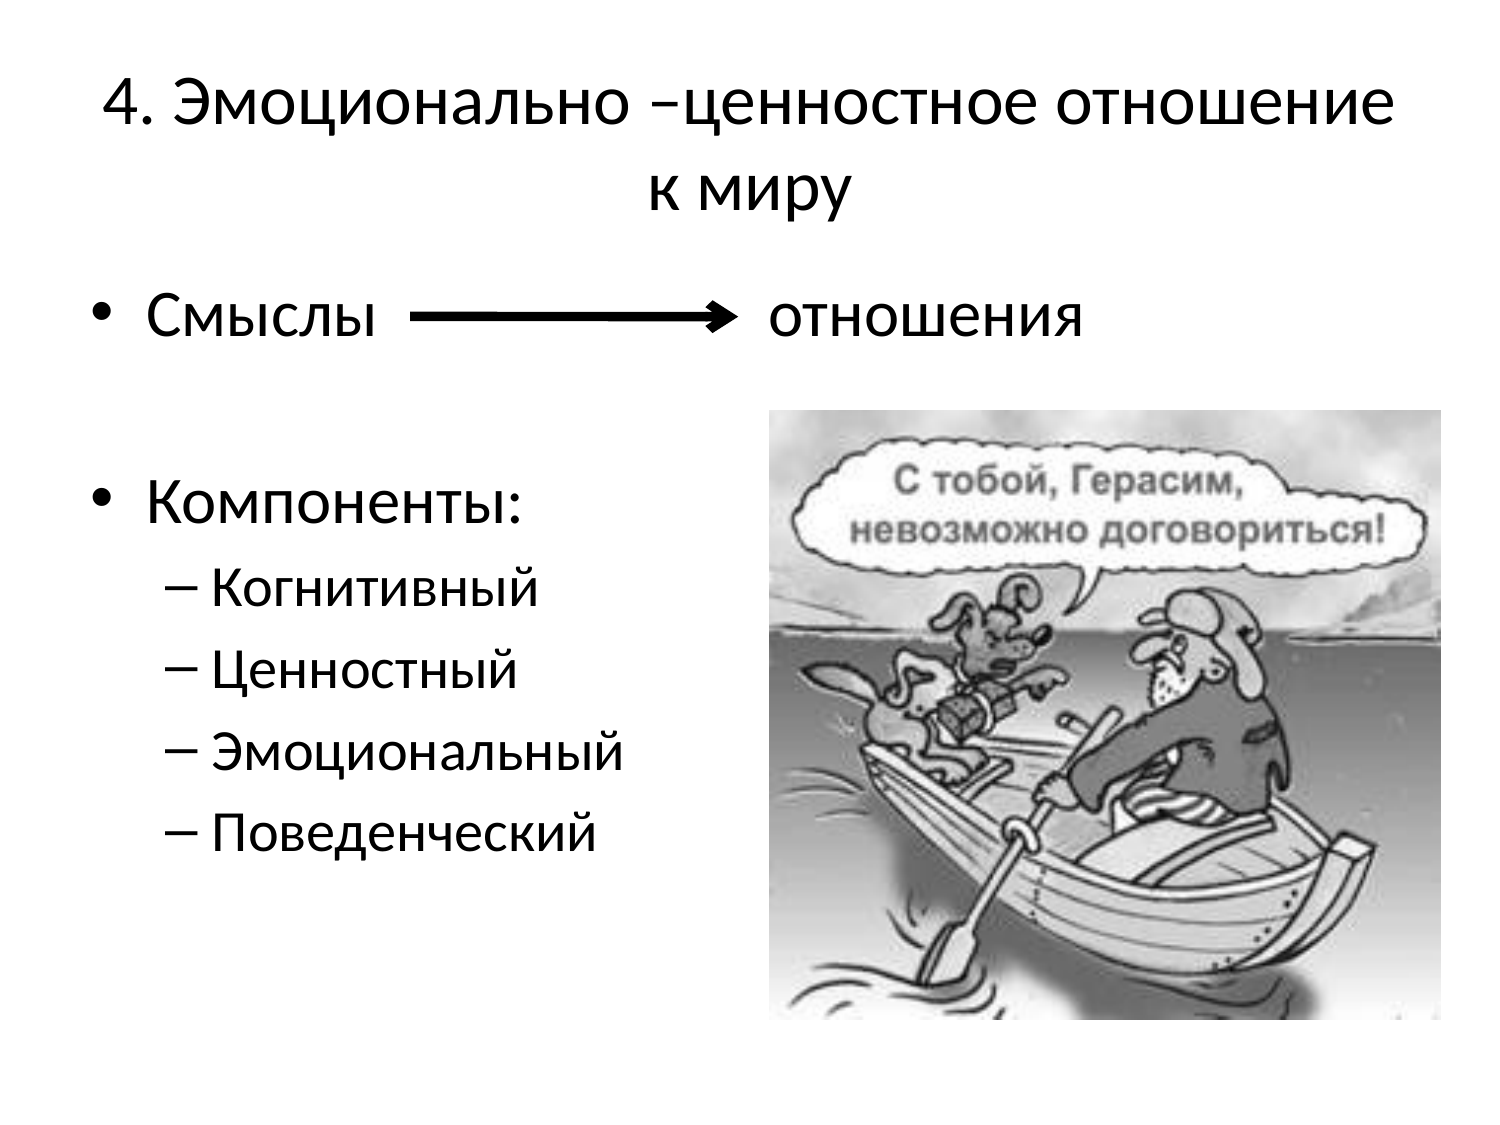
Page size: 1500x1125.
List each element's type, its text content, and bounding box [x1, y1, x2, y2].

title 4. Эмоционально –ценностное отношение к миру [75, 45, 1425, 233]
picture [769, 409, 1442, 1020]
list Смыслы отношения Компоненты: Когнитивный Ценностный Эмоциональный Поведенческий [75, 262, 1425, 1005]
